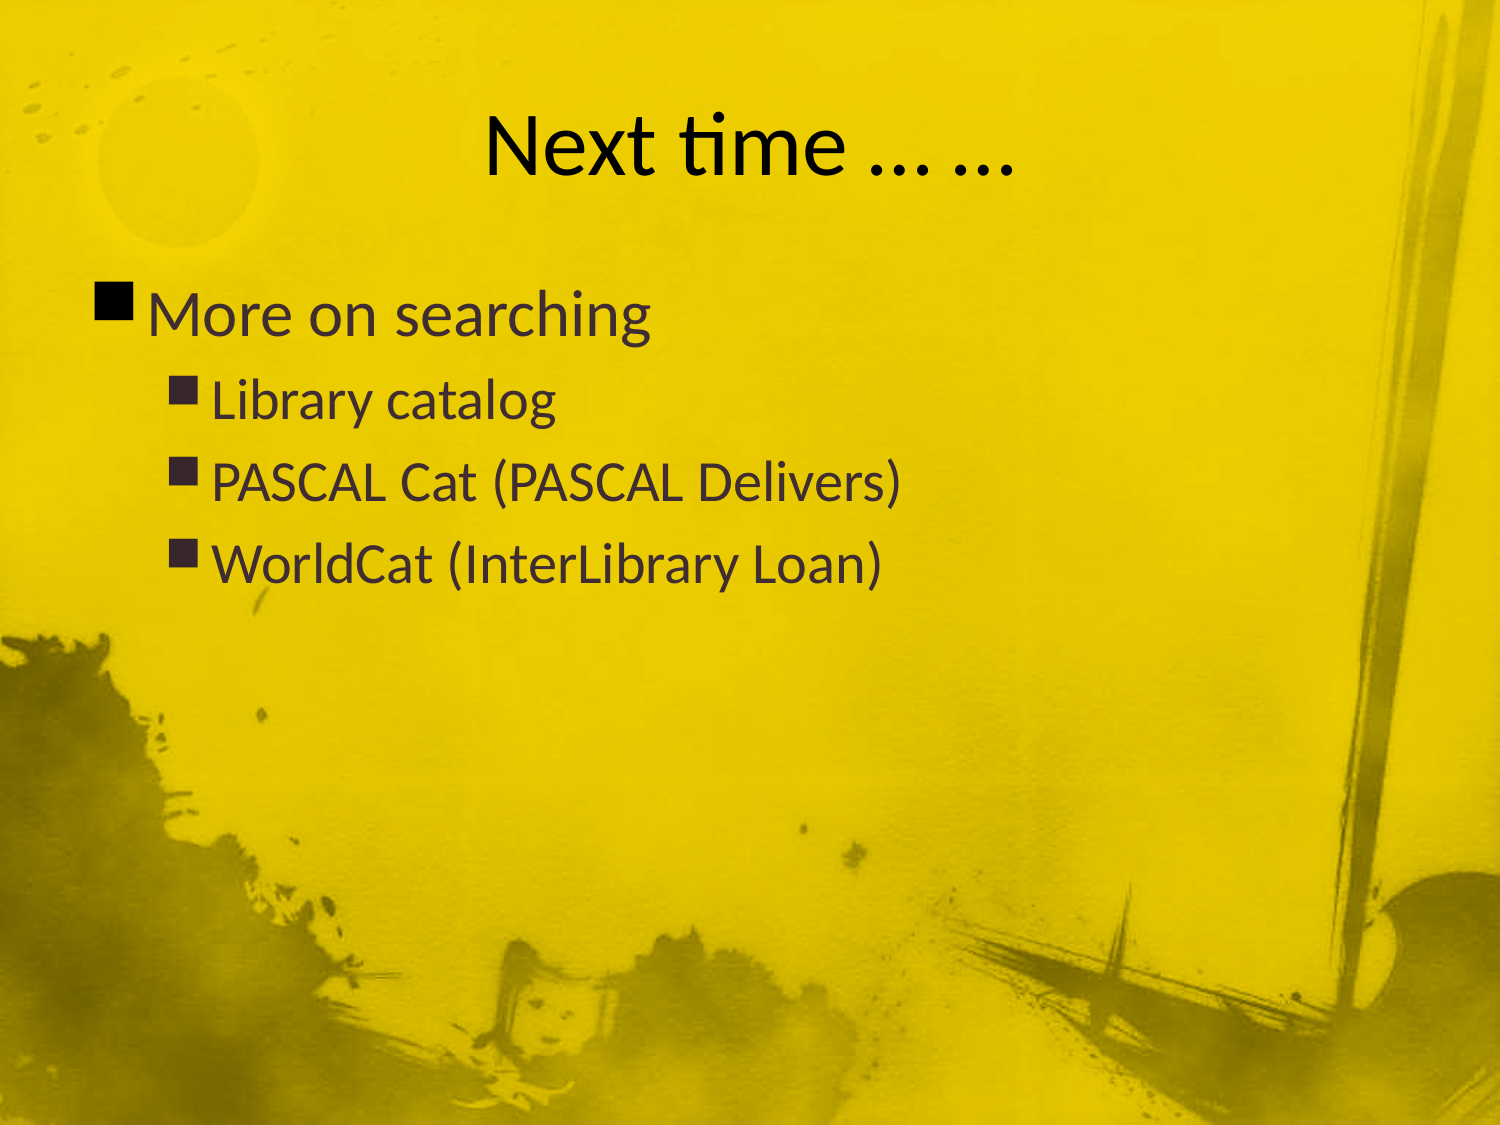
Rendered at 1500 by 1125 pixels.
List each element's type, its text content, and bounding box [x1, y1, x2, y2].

list More on searching Library catalog PASCAL Cat (PASCAL Delivers) WorldCat (InterLibrary Loan) [75, 262, 1425, 1005]
title Next time … … [75, 45, 1425, 233]
